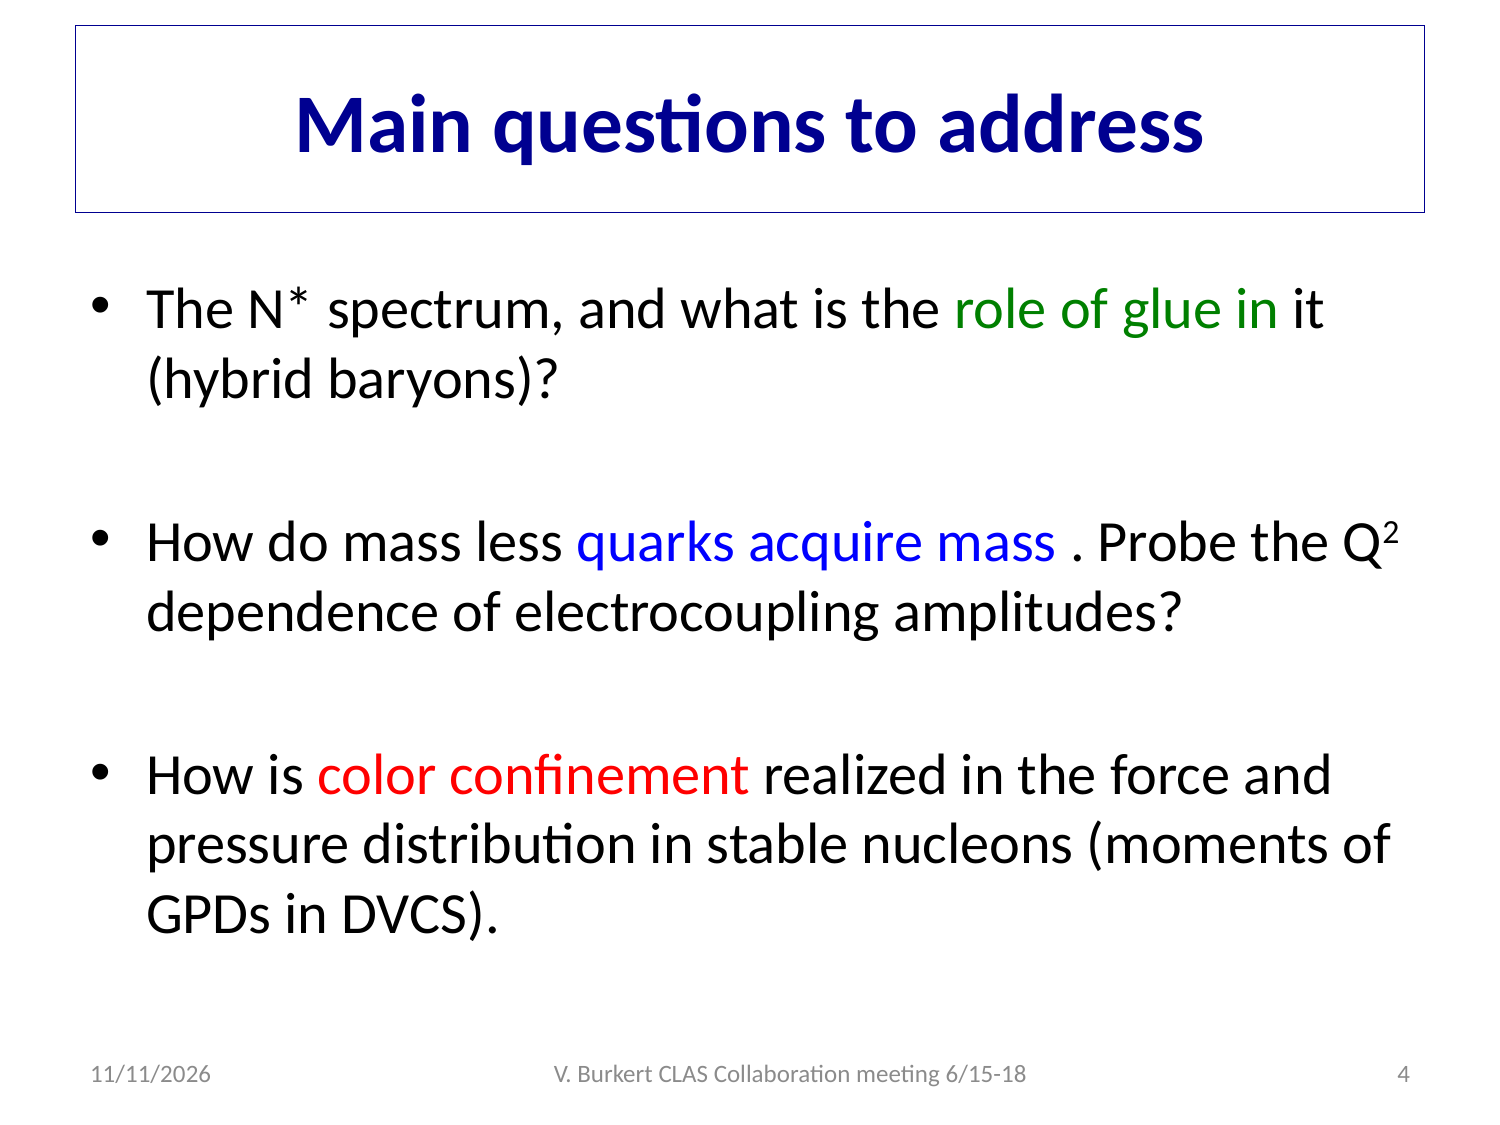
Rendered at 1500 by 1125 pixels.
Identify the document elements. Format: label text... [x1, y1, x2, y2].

title Main questions to address [75, 25, 1425, 213]
list The N* spectrum, and what is the role of glue in it (hybrid baryons)? How do mass less quarks acquire mass . Probe the Q2 dependence of electrocoupling amplitudes? How is color confinement realized in the force and pressure distribution in stable nucleons (moments of GPDs in DVCS). [75, 262, 1425, 1005]
footer V. Burkert CLAS Collaboration meeting 6/15-18 [512, 1042, 1074, 1103]
slide_number 4 [1074, 1042, 1425, 1103]
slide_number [75, 1042, 425, 1103]
